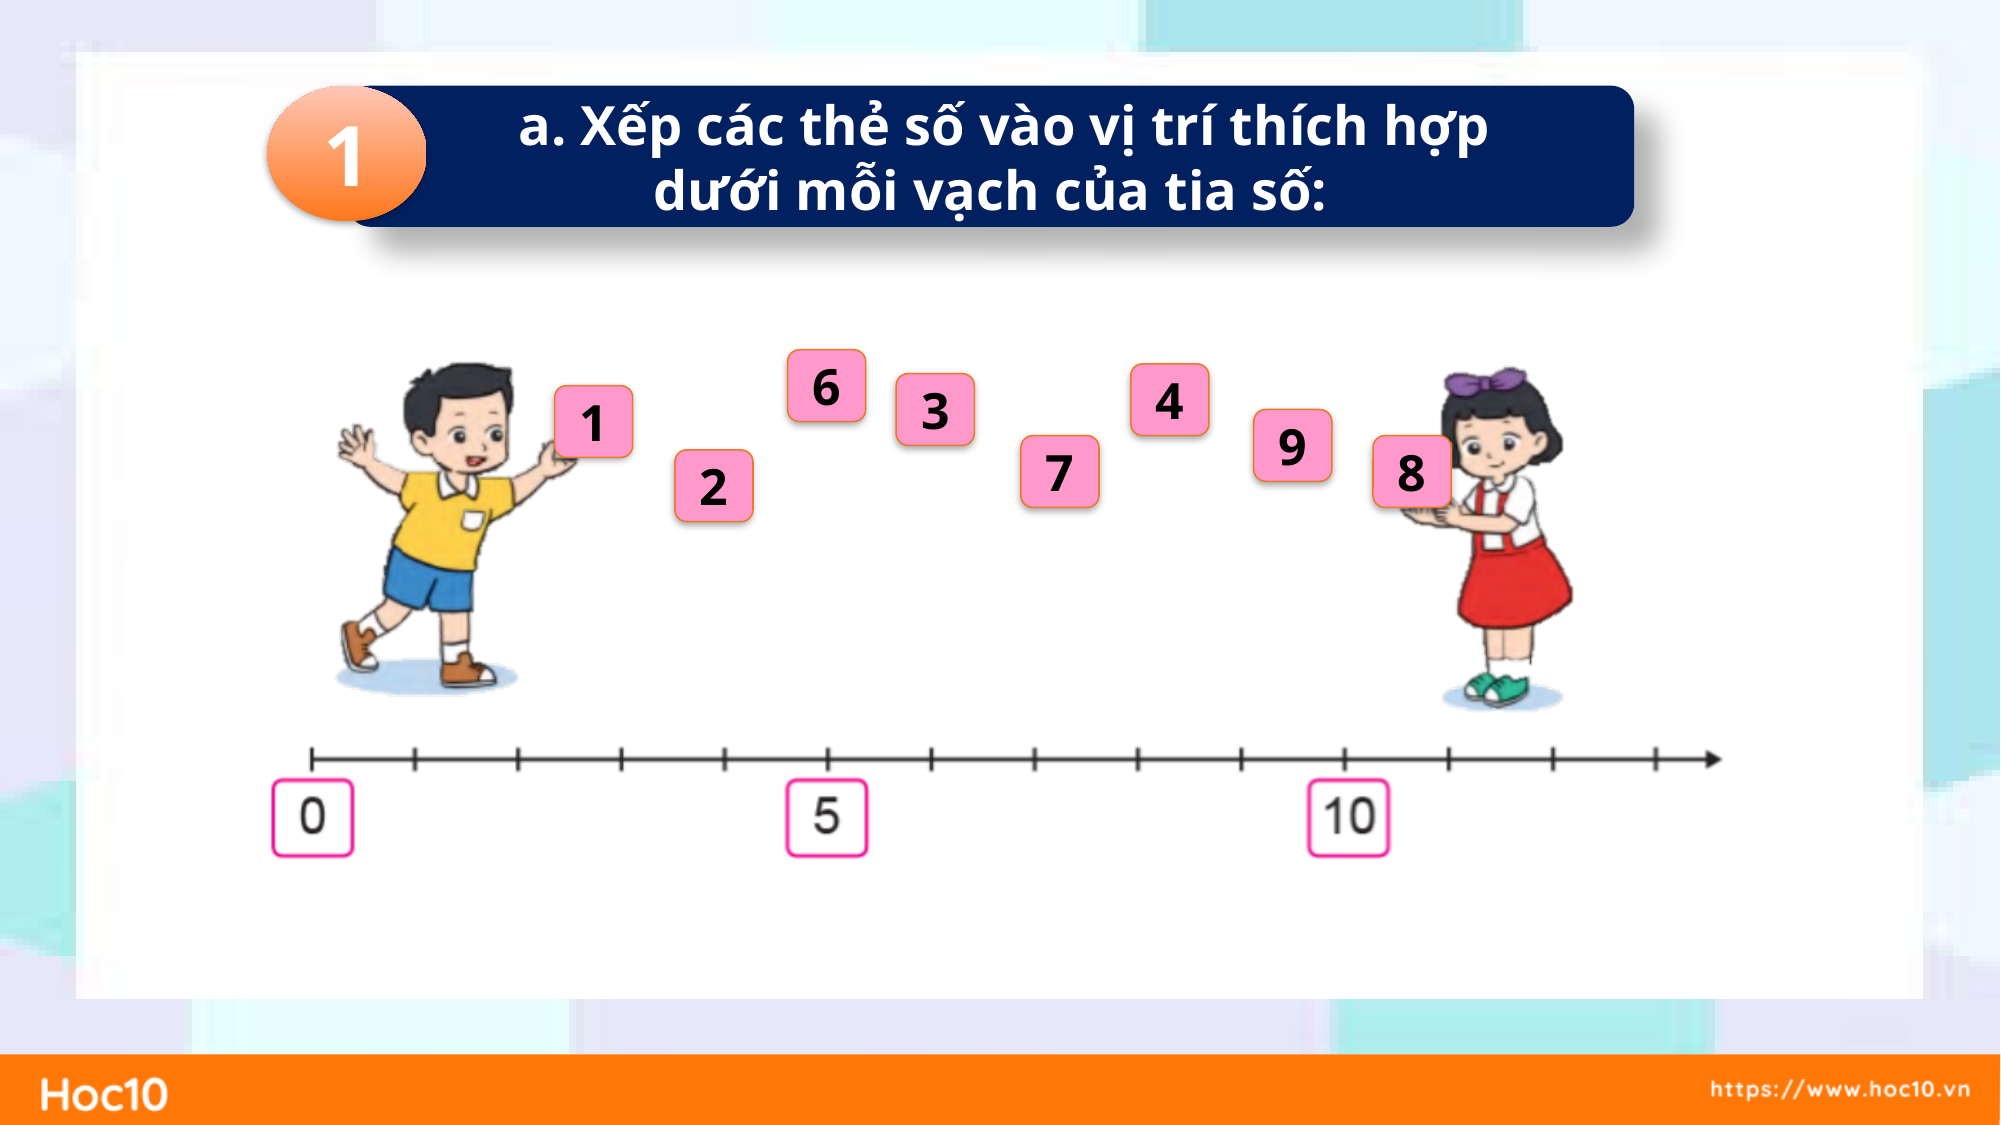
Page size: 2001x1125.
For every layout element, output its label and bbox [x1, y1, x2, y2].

picture [0, 0, 2001, 1125]
text_box [267, 85, 1635, 228]
